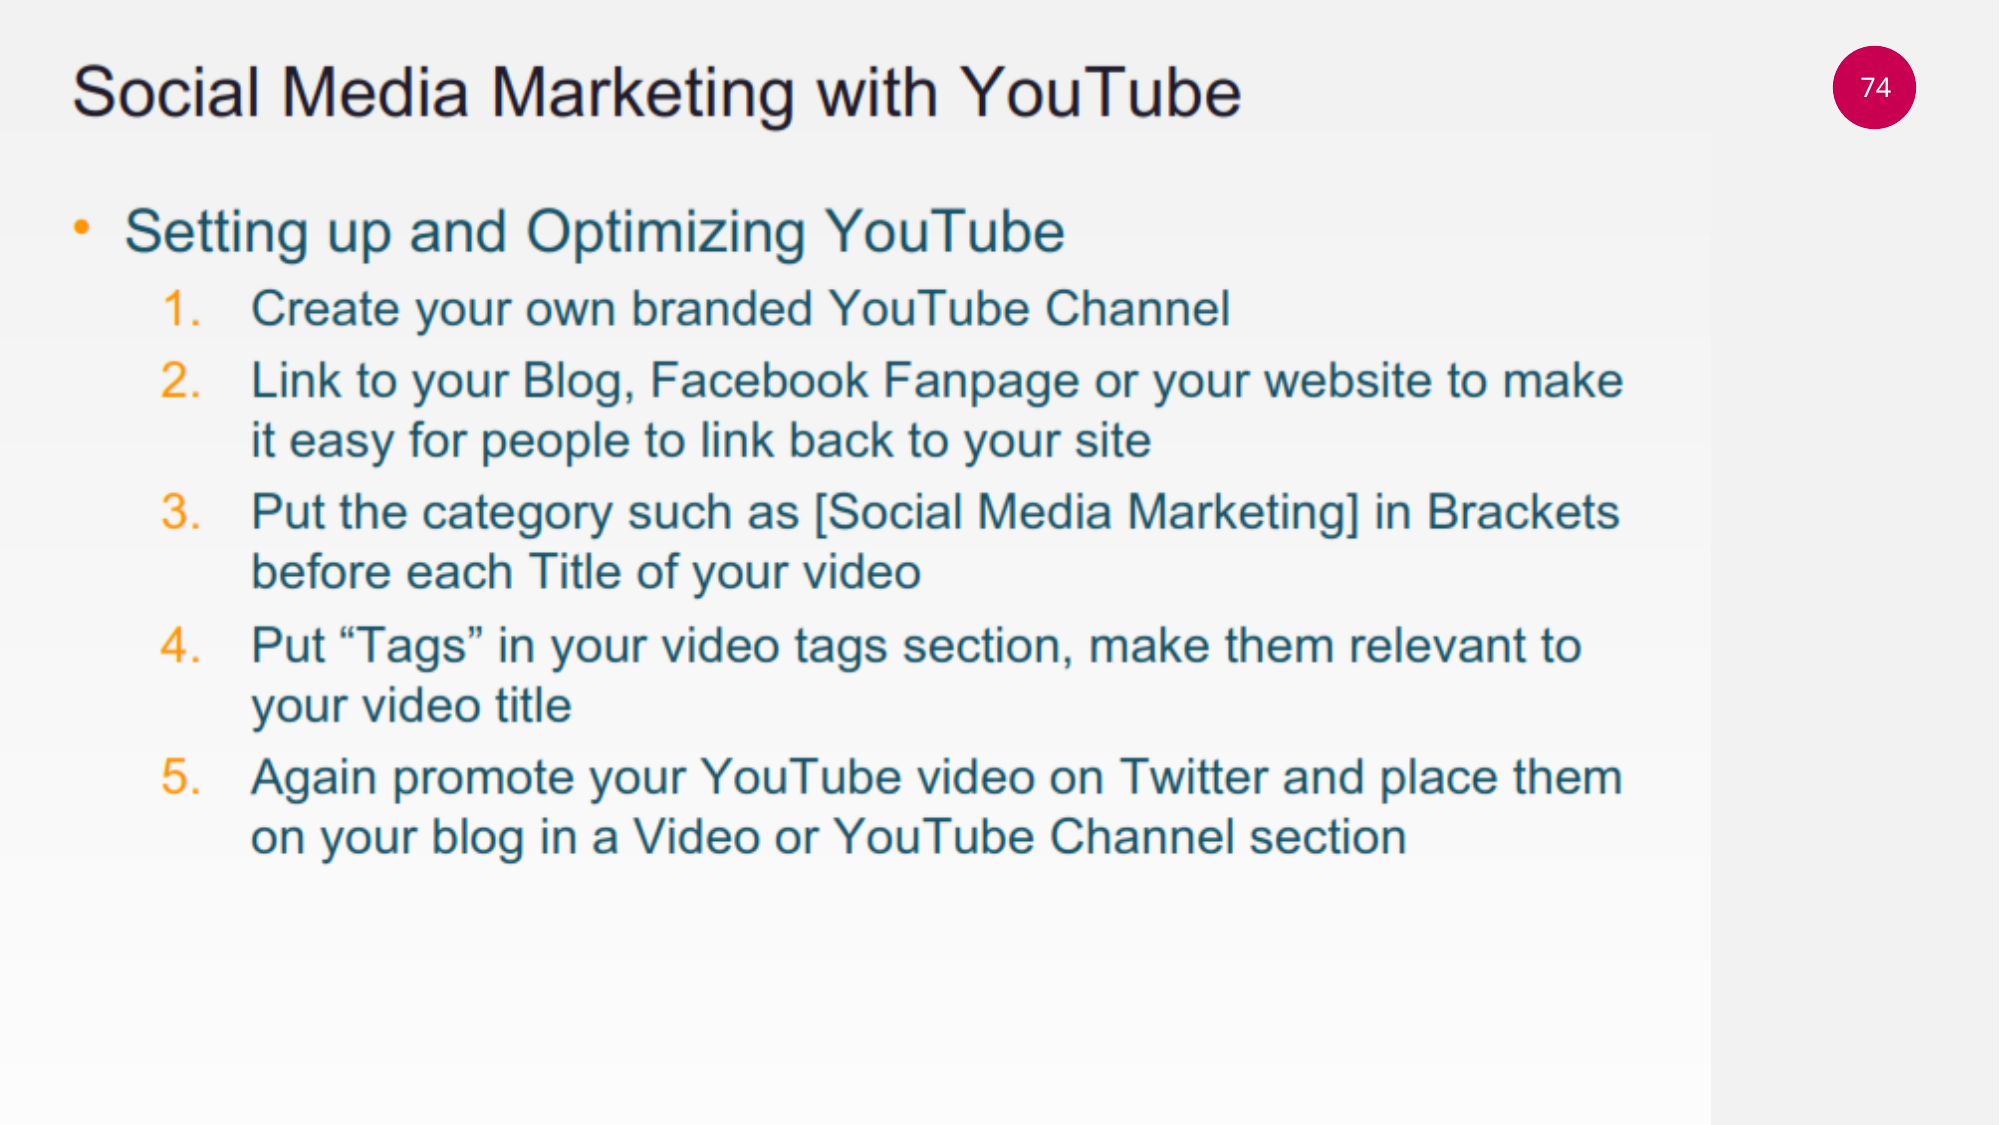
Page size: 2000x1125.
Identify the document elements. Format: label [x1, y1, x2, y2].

picture [0, 0, 1711, 1125]
